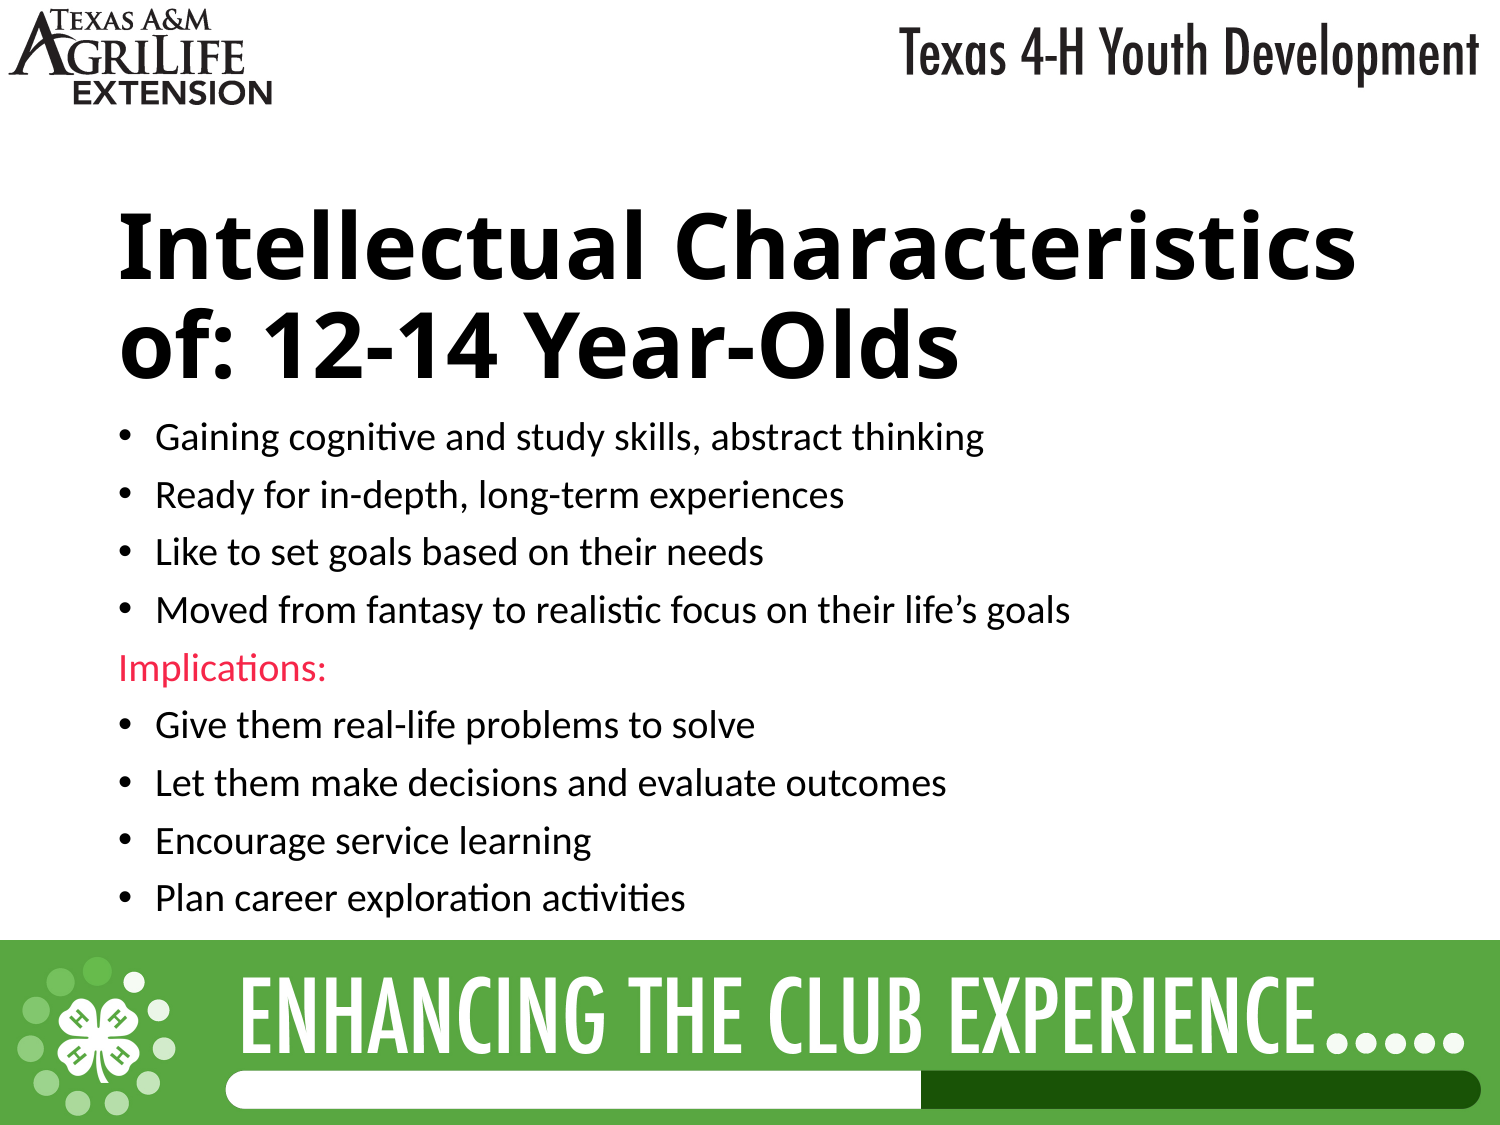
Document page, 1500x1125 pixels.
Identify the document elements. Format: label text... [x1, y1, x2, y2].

title Intellectual Characteristics of: 12-14 Year-Olds [103, 190, 1397, 408]
picture [0, 0, 1500, 1125]
list Gaining cognitive and study skills, abstract thinking Ready for in-depth, long-term experiences Like to set goals based on their needs Moved from fantasy to realistic focus on their life’s goals Implications: Give them real-life problems to solve Let them make decisions and evaluate outcomes Encourage service learning Plan career exploration activities [103, 408, 1397, 929]
